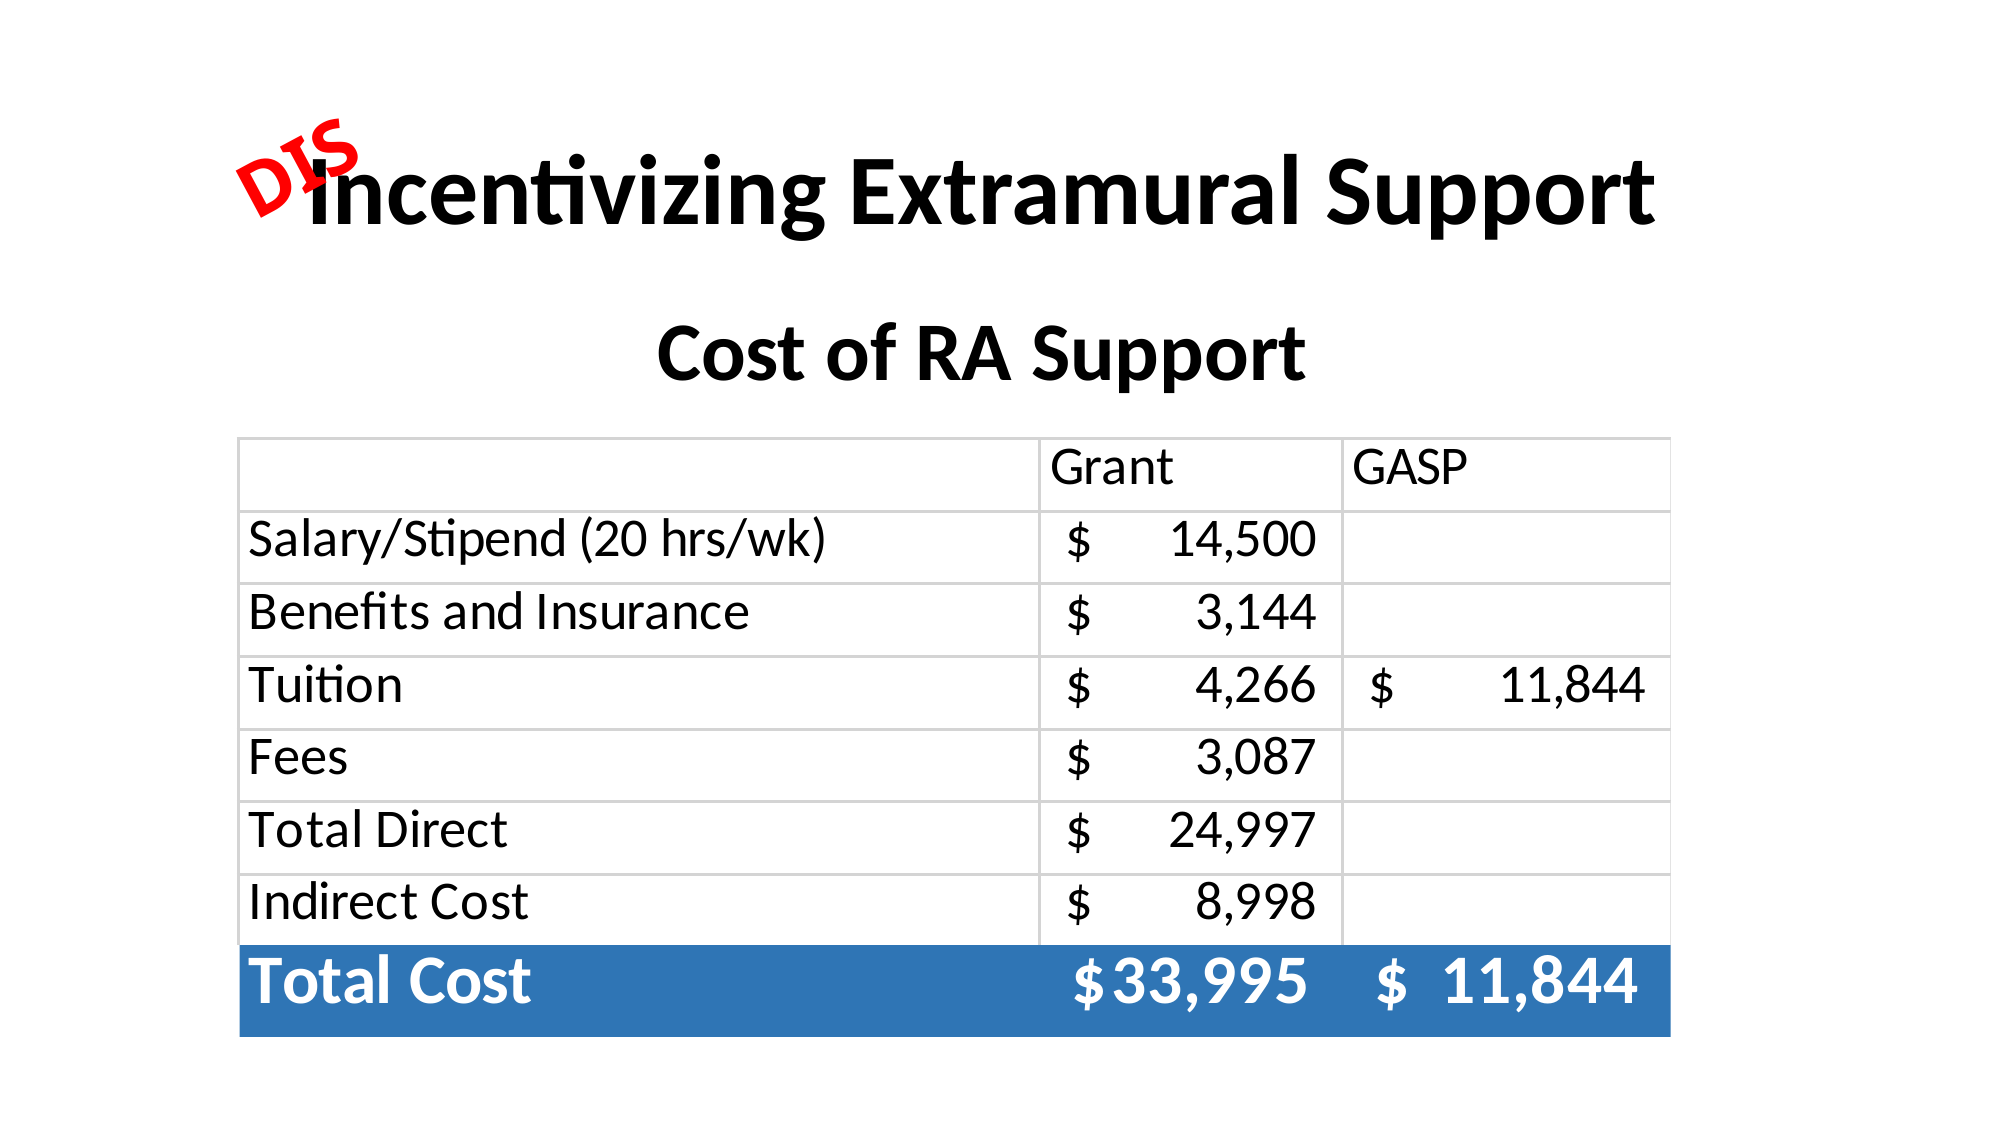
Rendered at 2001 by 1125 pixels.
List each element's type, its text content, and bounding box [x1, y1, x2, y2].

text_box Cost of RA Support [335, 301, 1630, 386]
text_box DIS [203, 82, 390, 249]
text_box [236, 437, 1674, 1040]
text_box Incentivizing Extramural Support [272, 83, 1692, 301]
